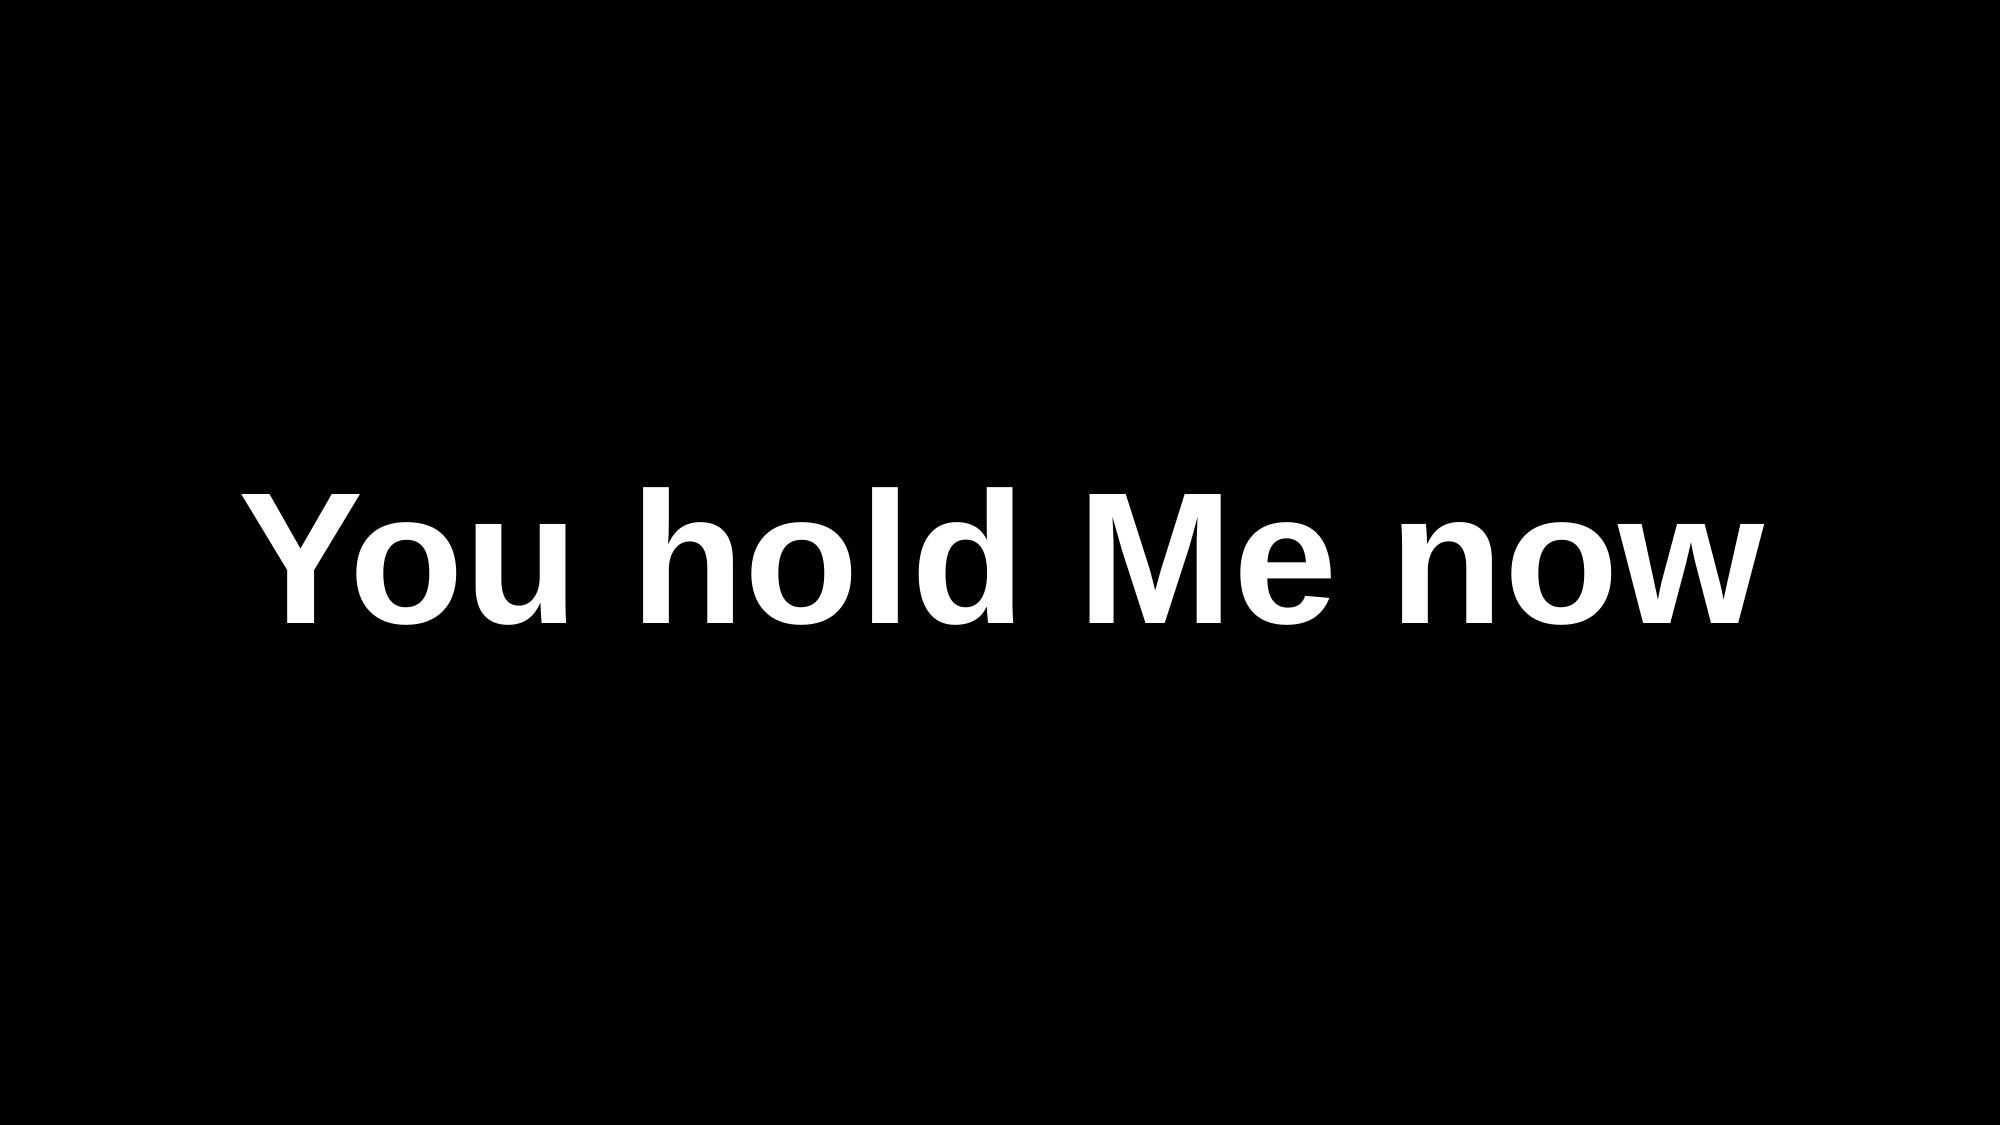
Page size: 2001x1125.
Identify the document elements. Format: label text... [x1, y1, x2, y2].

title You hold Me now [2, 0, 2000, 1125]
